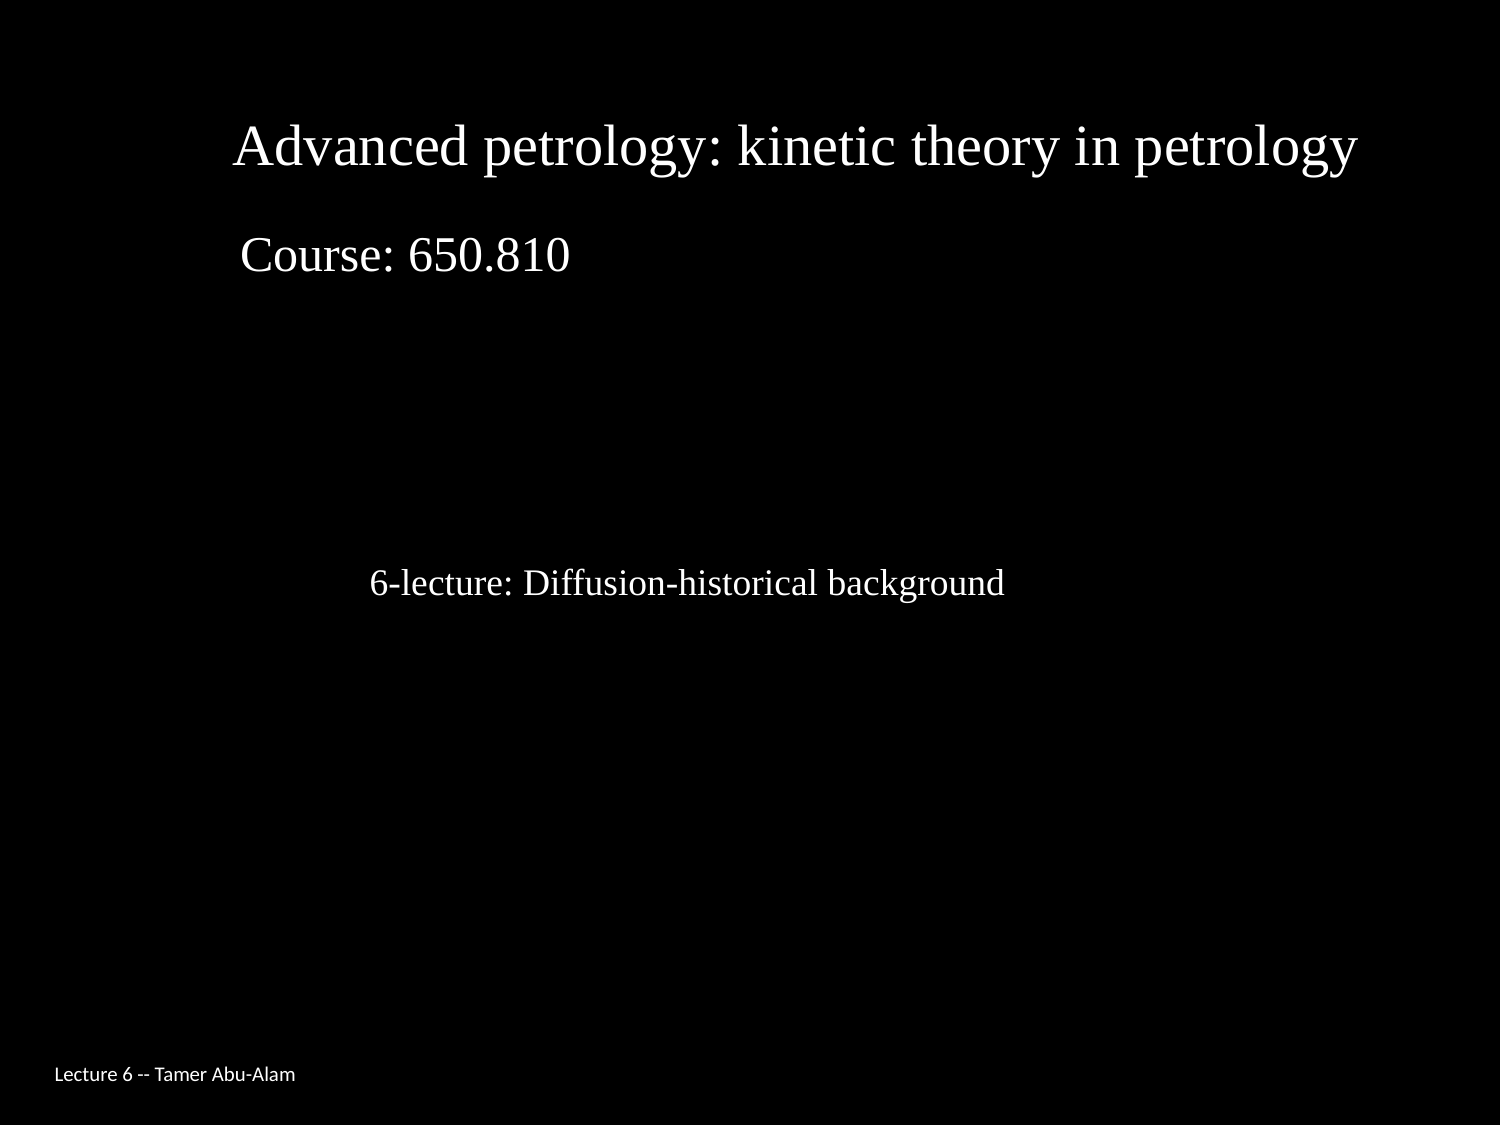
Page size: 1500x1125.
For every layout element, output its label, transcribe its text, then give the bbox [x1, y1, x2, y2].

text_box Course: 650.810 [225, 214, 586, 289]
subtitle 6-lecture: Diffusion-historical background [123, 550, 1252, 839]
text_box Advanced petrology: kinetic theory in petrology [217, 99, 1375, 185]
footer Lecture 6 -- Tamer Abu-Alam [0, 1042, 413, 1103]
